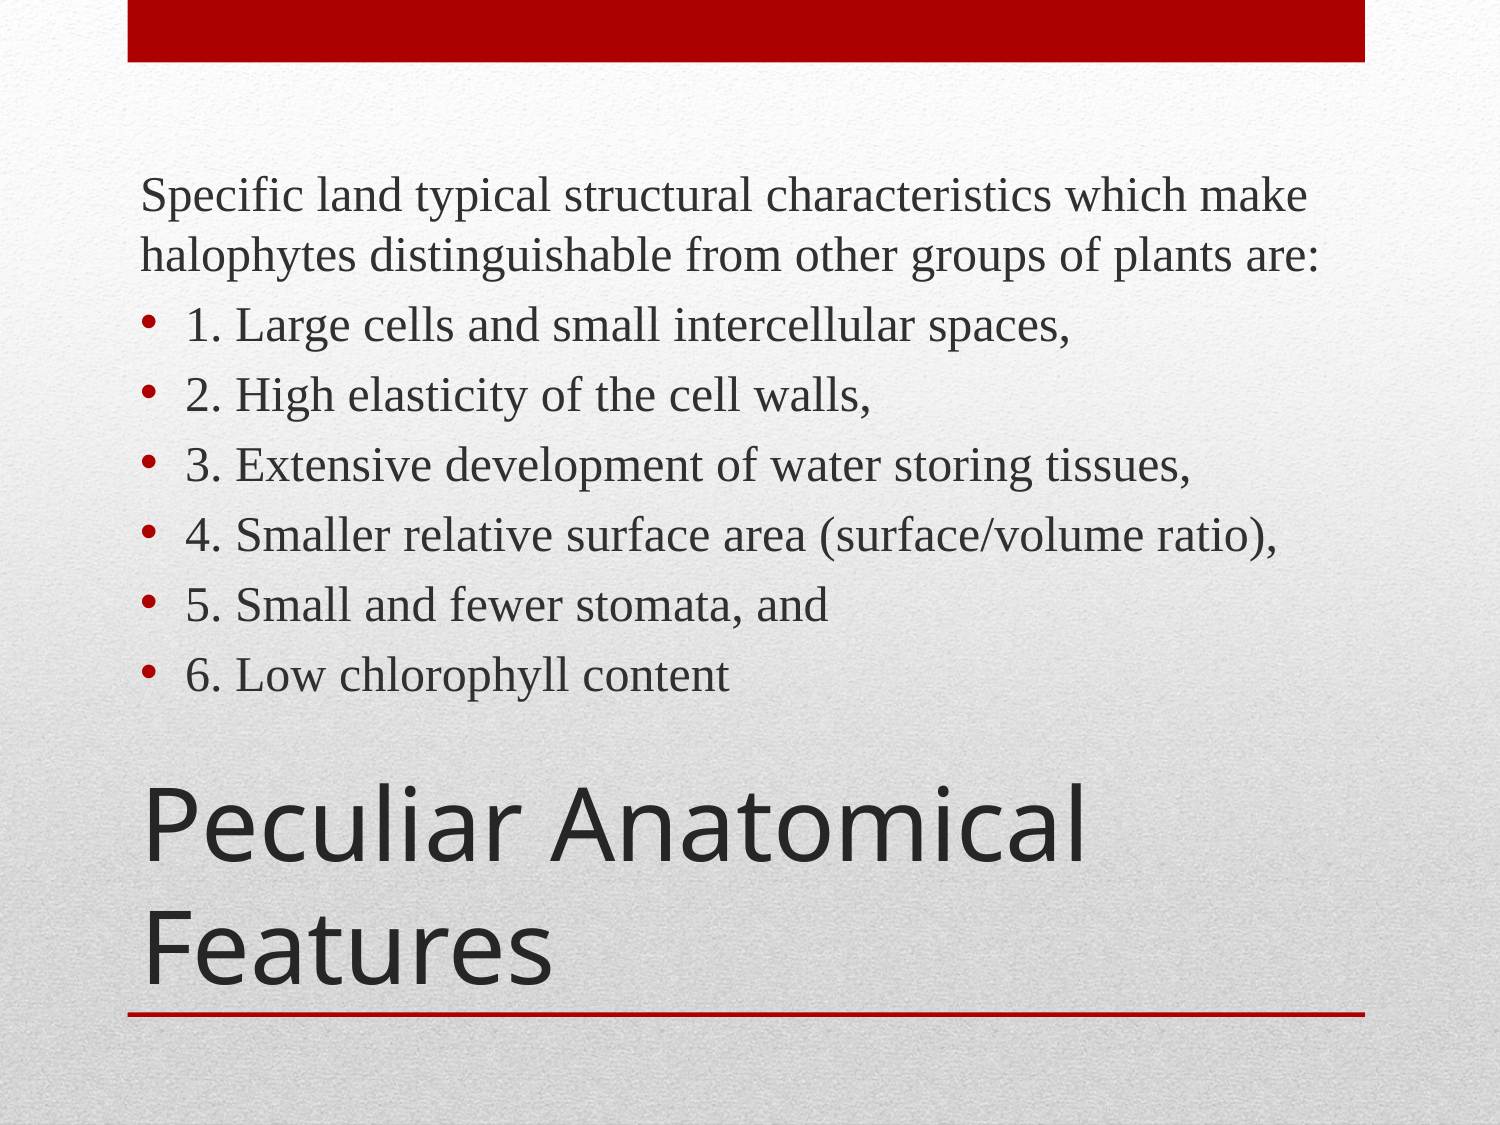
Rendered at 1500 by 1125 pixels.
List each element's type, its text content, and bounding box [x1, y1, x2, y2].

title Peculiar Anatomical Features [125, 750, 1463, 1013]
list Specific land typical structural characteristics which make halophytes distinguishable from other groups of plants are: 1. Large cells and small intercellular spaces, 2. High elasticity of the cell walls, 3. Extensive development of water storing tissues, 4. Smaller relative surface area (surface/volume ratio), 5. Small and fewer stomata, and 6. Low chlorophyll content [125, 112, 1363, 750]
